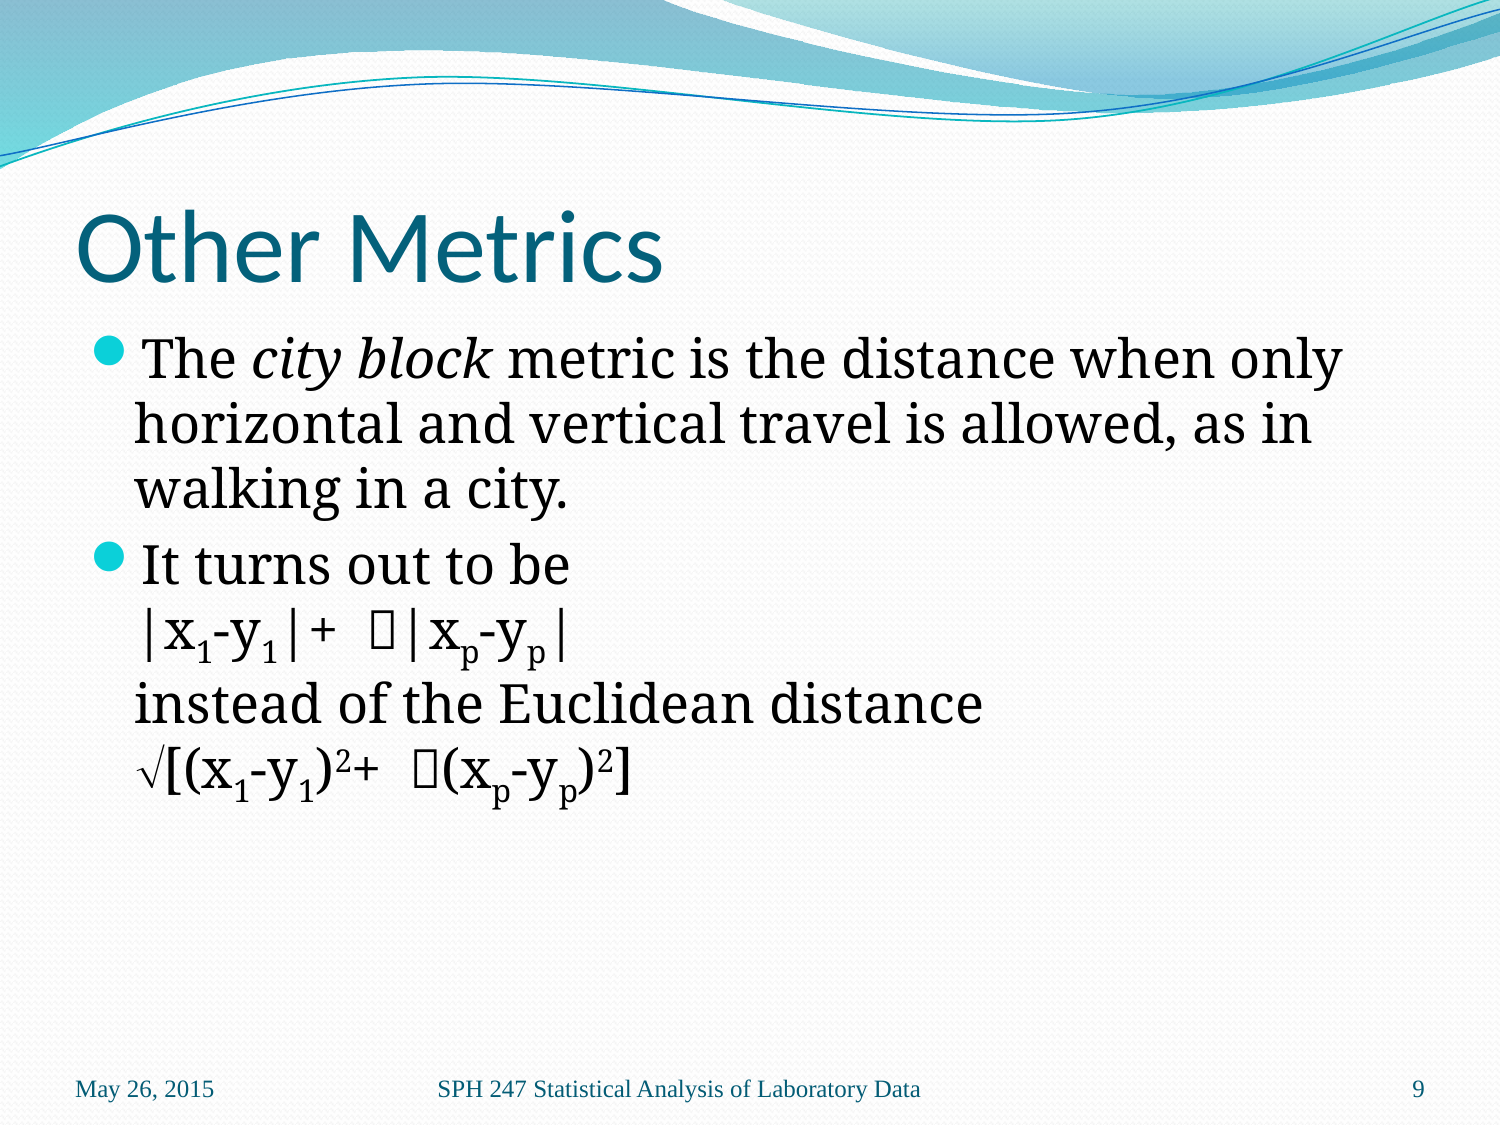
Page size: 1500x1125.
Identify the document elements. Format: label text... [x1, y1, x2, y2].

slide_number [75, 1042, 425, 1103]
list The city block metric is the distance when only horizontal and vertical travel is allowed, as in walking in a city. It turns out to be |x1-y1|+|xp-yp| instead of the Euclidean distance [(x1-y1)2+(xp-yp)2] [75, 317, 1425, 1038]
title Other Metrics [75, 115, 1425, 303]
footer SPH 247 Statistical Analysis of Laboratory Data [437, 1042, 988, 1103]
slide_number 9 [1299, 1042, 1425, 1103]
